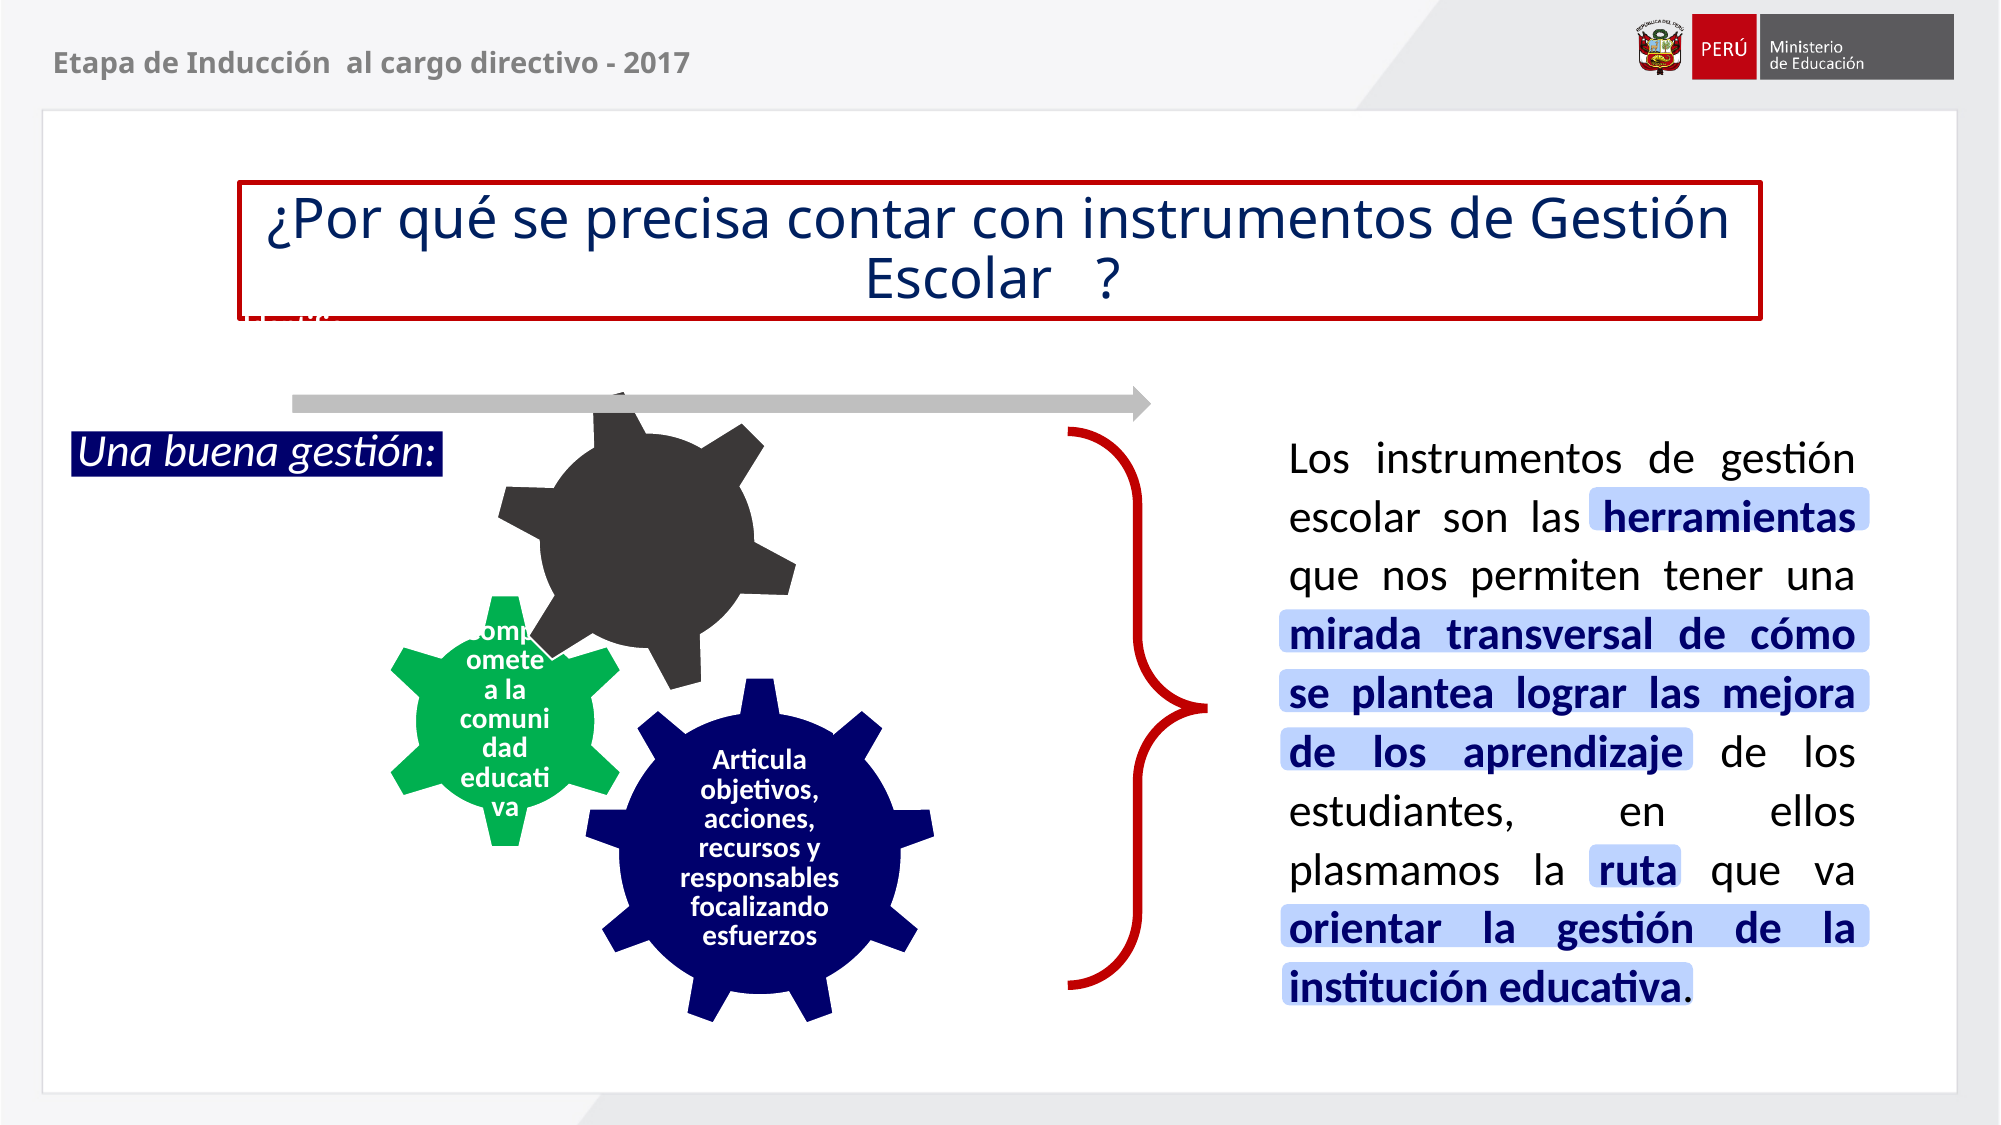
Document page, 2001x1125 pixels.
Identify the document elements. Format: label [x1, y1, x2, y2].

picture [0, 0, 2000, 1125]
text_box [1278, 487, 1870, 1006]
text_box [60, 413, 454, 485]
text_box [78, 386, 1151, 1031]
